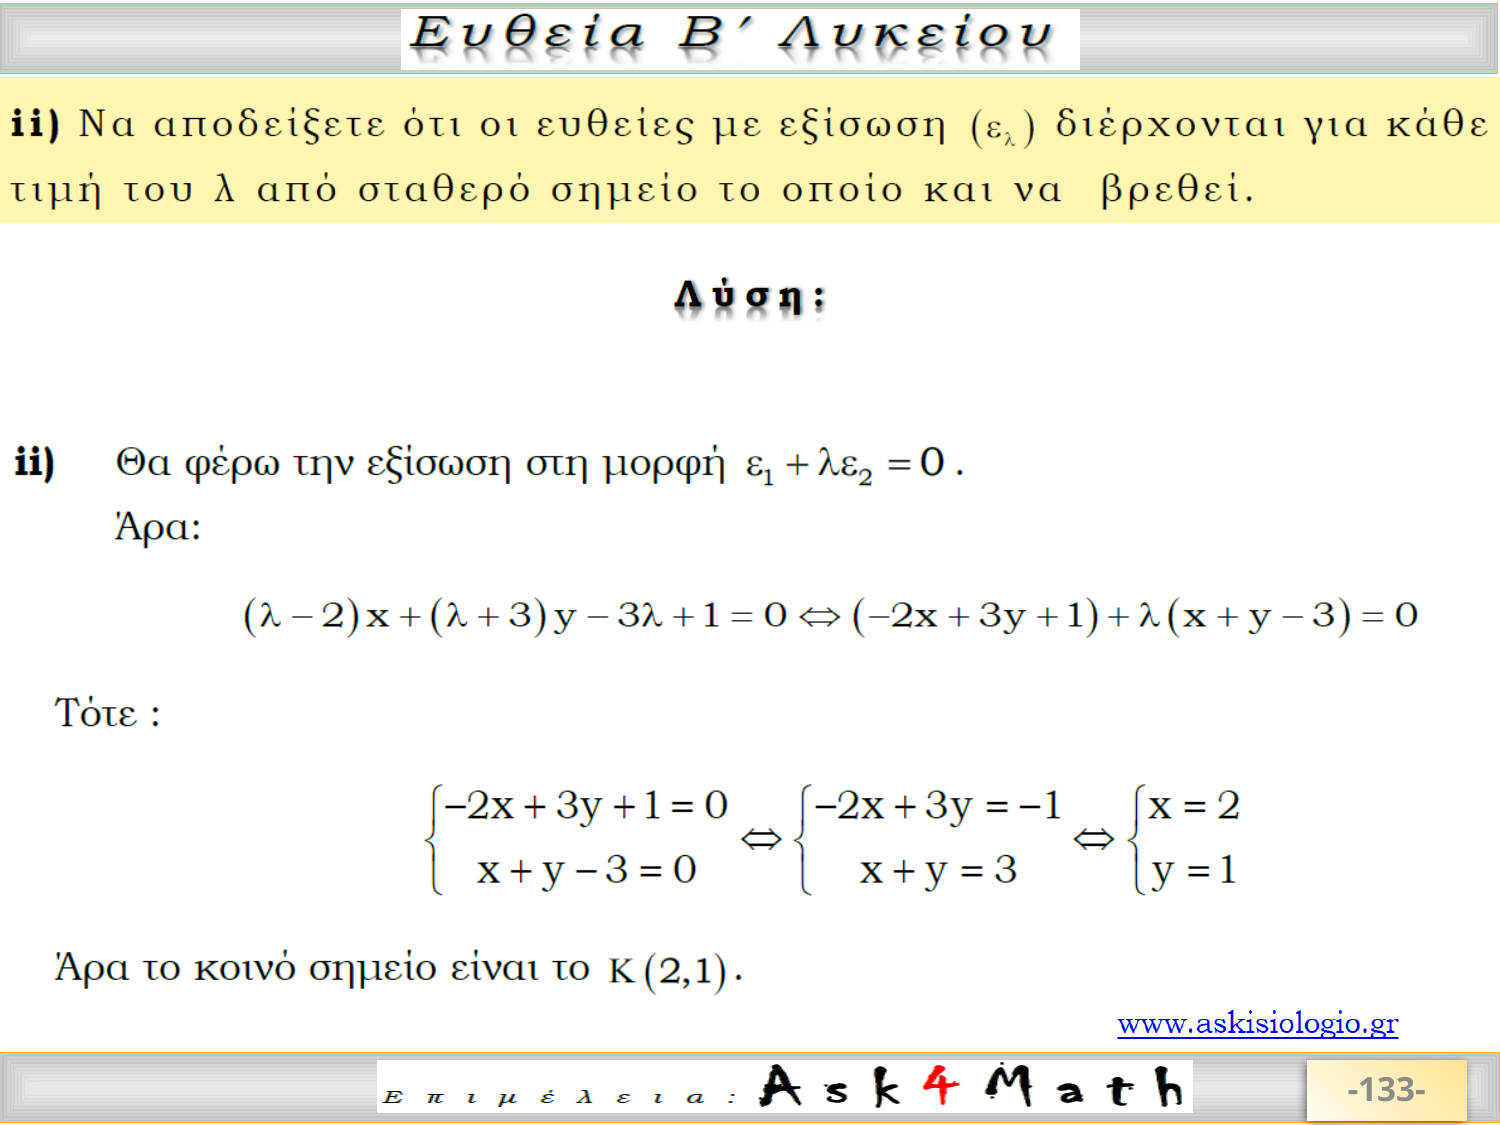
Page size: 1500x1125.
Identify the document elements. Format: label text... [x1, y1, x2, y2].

slide_number -133- [1307, 1060, 1467, 1121]
picture [401, 9, 1080, 70]
picture [377, 1060, 1194, 1113]
text_box [0, 3, 1498, 74]
picture [0, 262, 1498, 338]
picture [1110, 1005, 1402, 1043]
text_box [0, 1052, 1500, 1123]
picture [0, 436, 1500, 1004]
picture [0, 77, 1500, 223]
